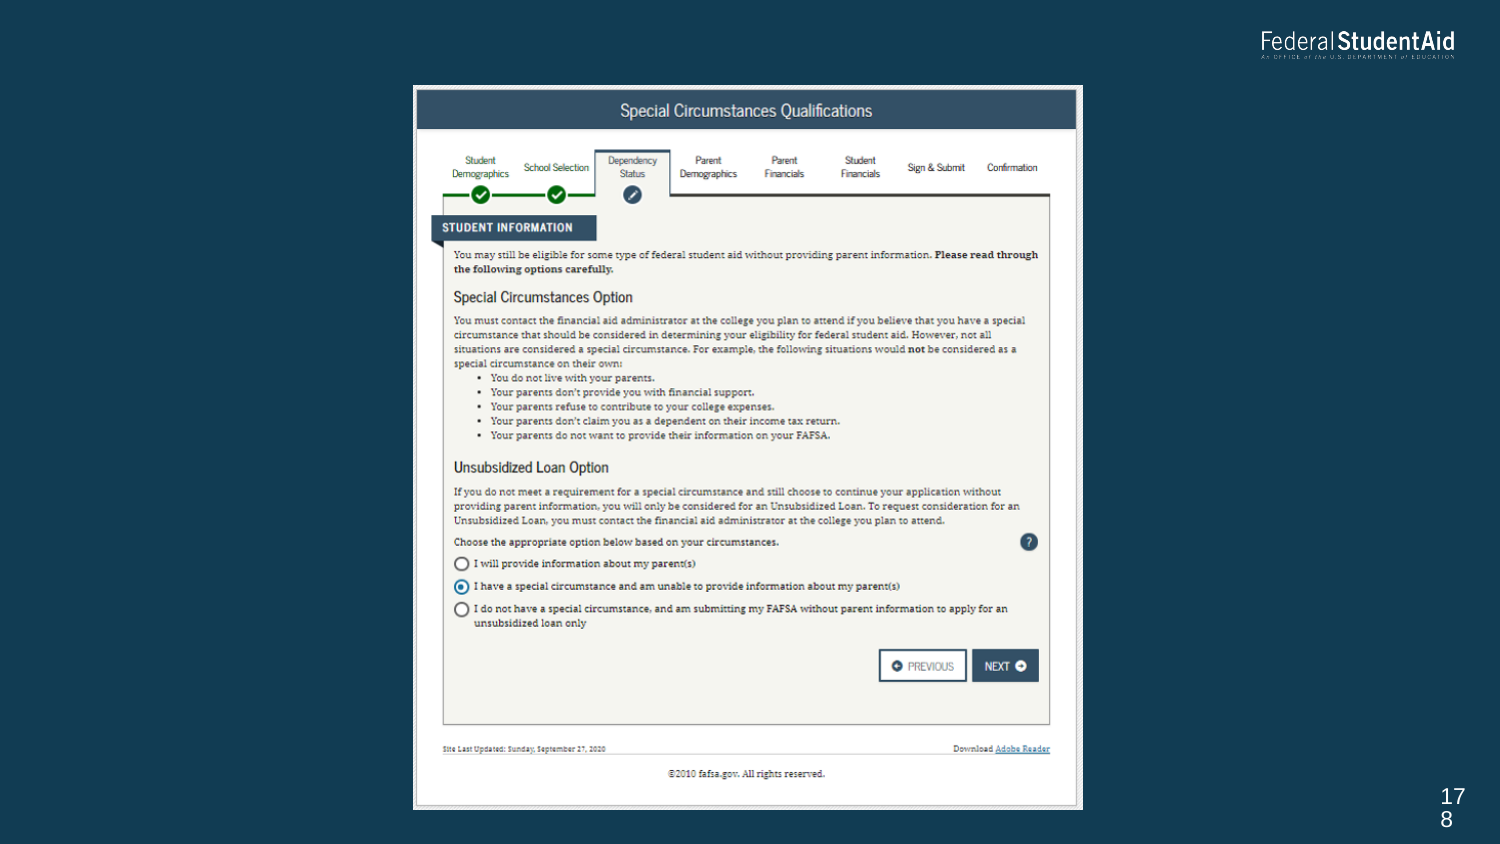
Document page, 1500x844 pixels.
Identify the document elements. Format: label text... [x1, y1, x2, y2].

picture [1261, 31, 1454, 59]
slide_number 178 [1440, 781, 1490, 821]
picture [413, 85, 1083, 811]
